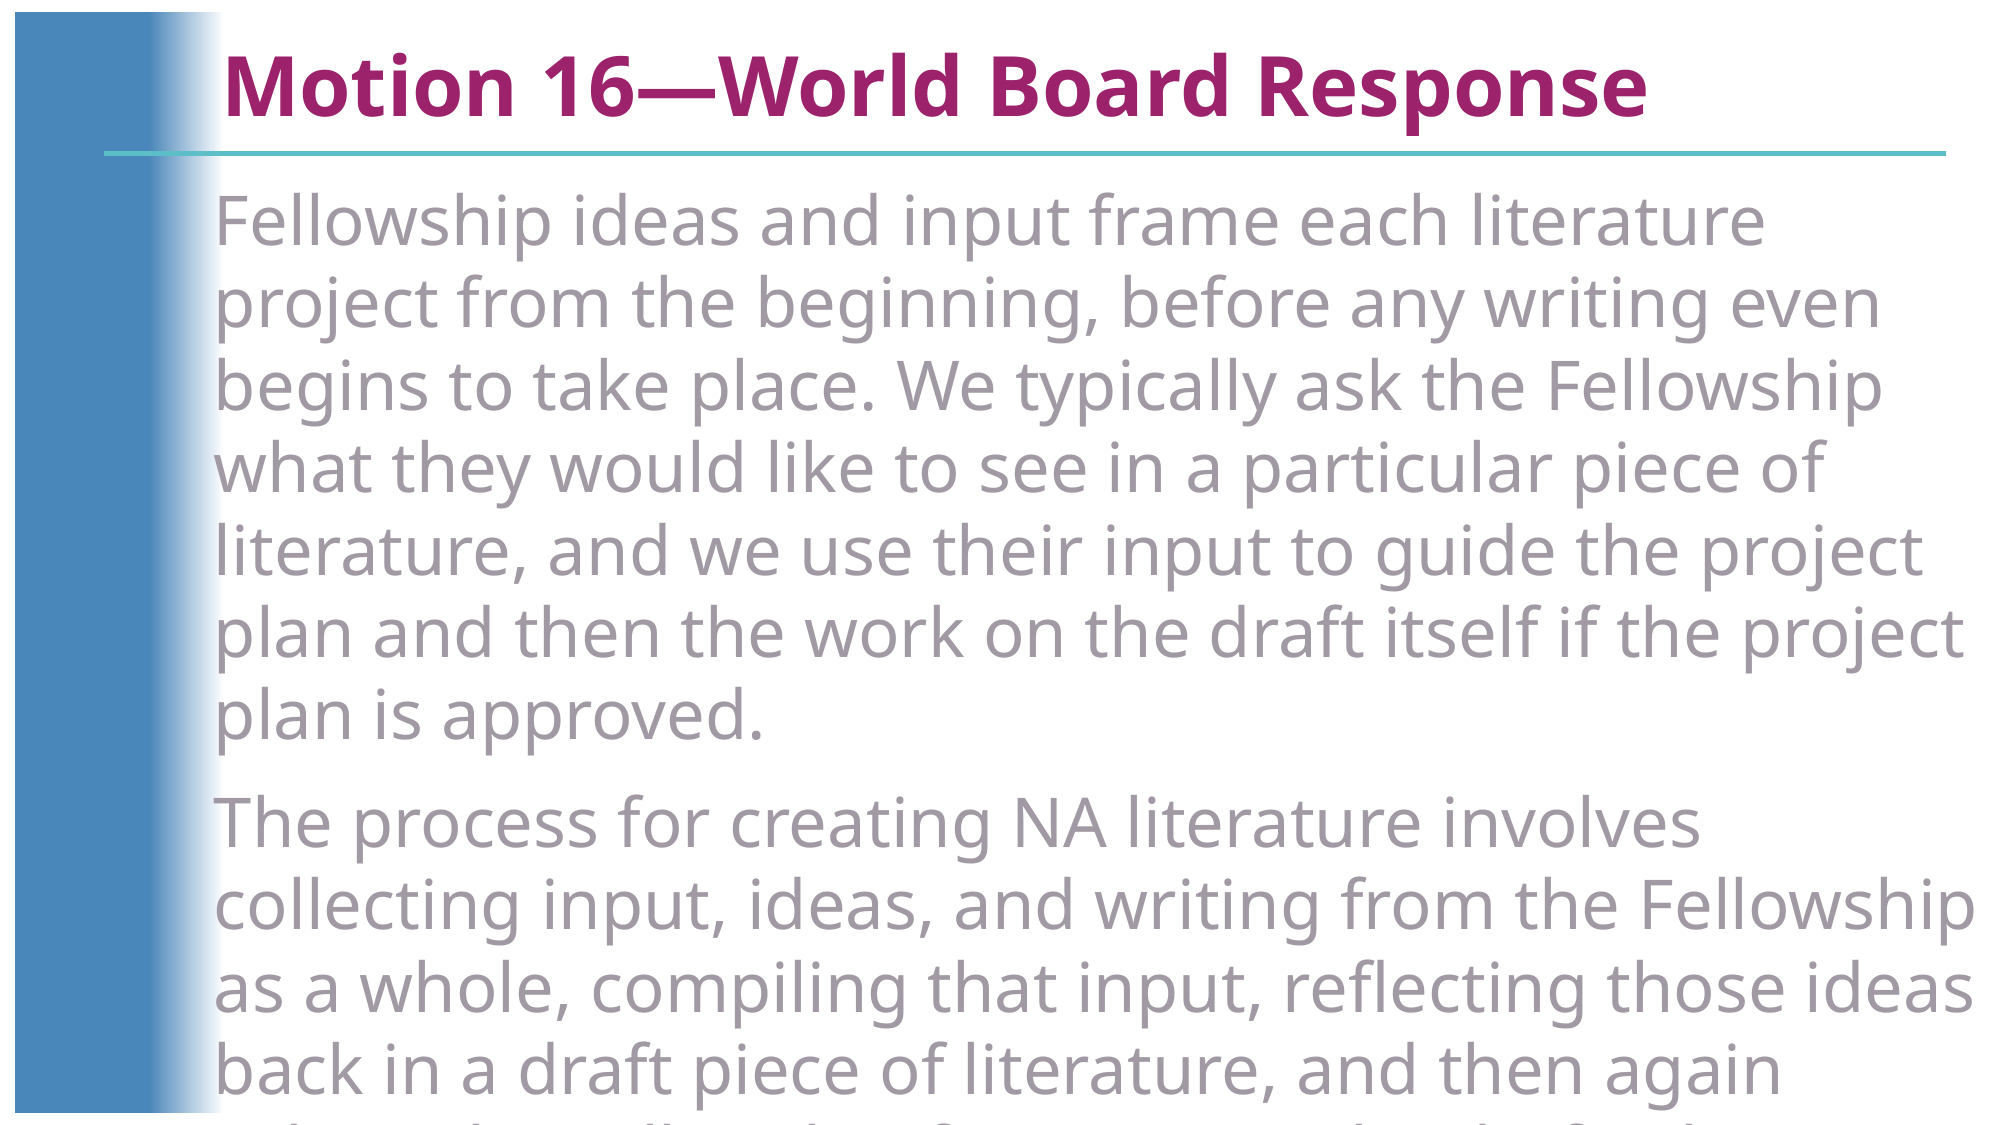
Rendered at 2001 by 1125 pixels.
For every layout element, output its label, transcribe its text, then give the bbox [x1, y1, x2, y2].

text_box Motion 16—World Board Response [215, 22, 1964, 139]
text_box Fellowship ideas and input frame each literature project from the beginning, before any writing even begins to take place. We typically ask the Fellowship what they would like to see in a particular piece of literature, and we use their input to guide the project plan and then the work on the draft itself if the project plan is approved. The process for creating NA literature involves collecting input, ideas, and writing from the Fellowship as a whole, compiling that input, reflecting those ideas back in a draft piece of literature, and then again asking the Fellowship for input on the draft. That process could create a very different result from what this motion is seeking. . . . [199, 169, 2000, 1125]
